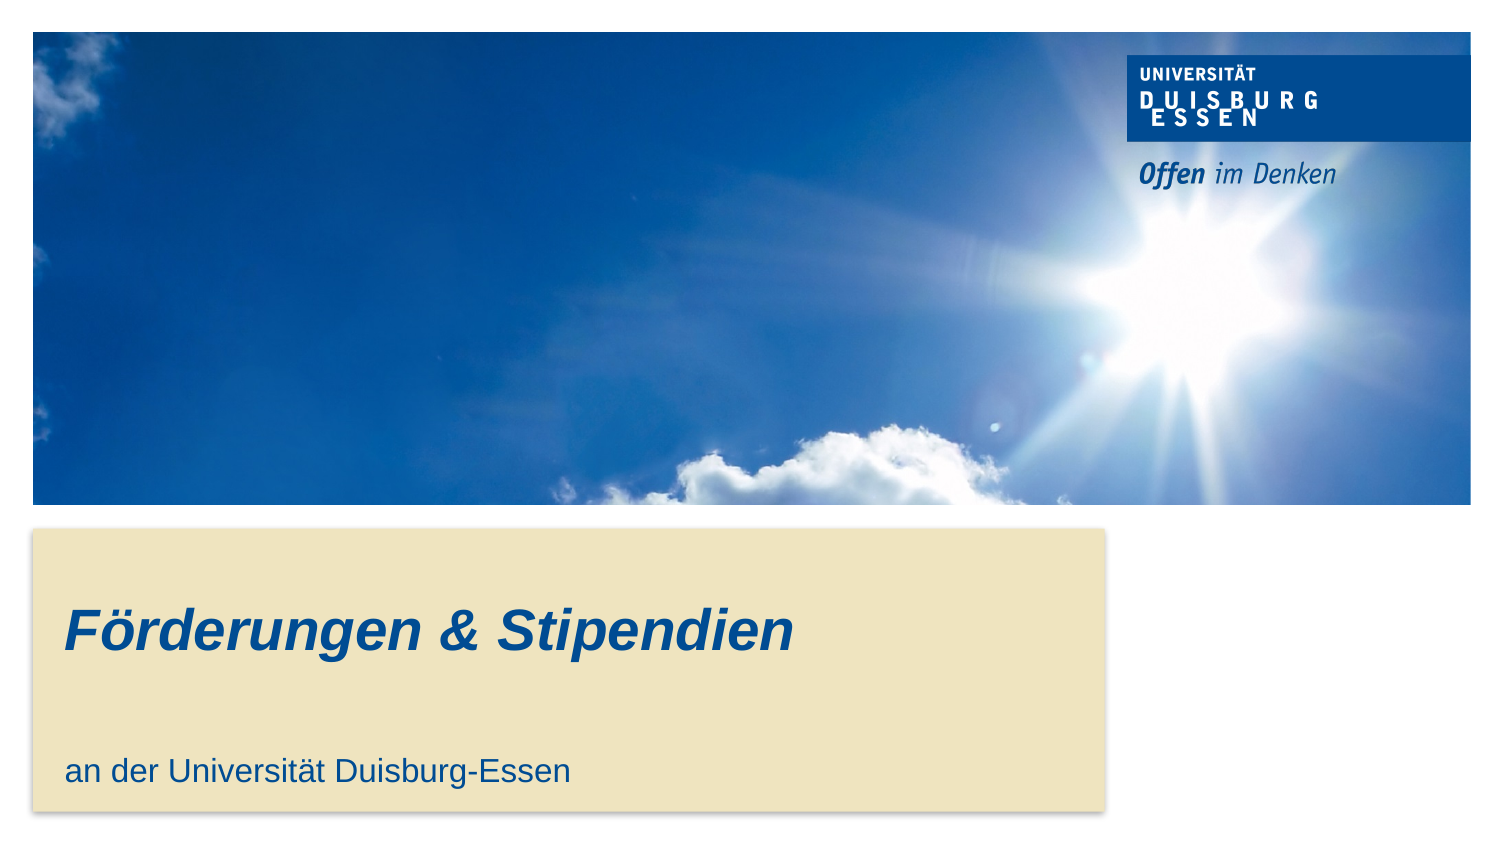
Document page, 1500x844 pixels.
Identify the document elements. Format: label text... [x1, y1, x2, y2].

list an der Universität Duisburg-Essen [64, 749, 800, 794]
picture [33, 32, 1471, 505]
list Förderungen & Stipendien [64, 591, 1076, 703]
